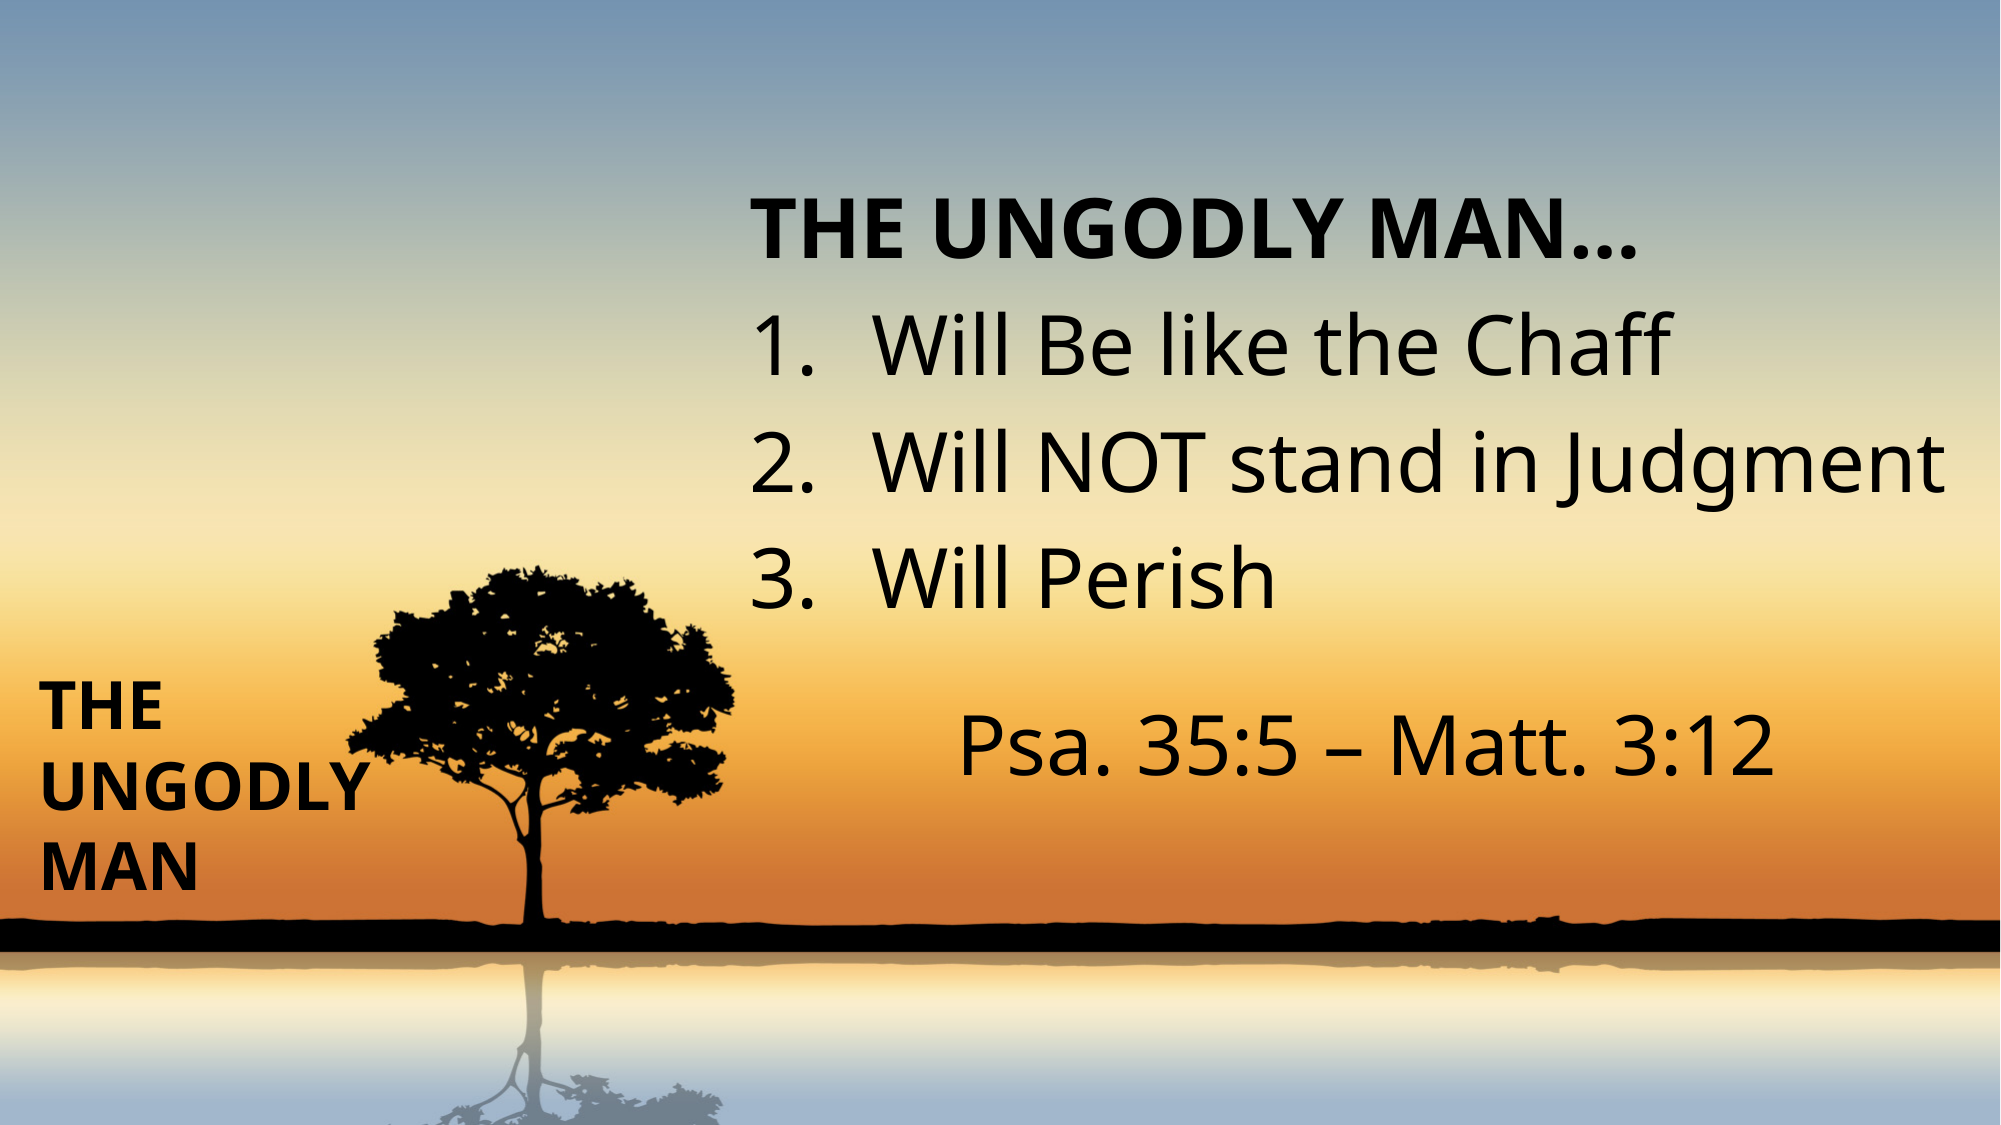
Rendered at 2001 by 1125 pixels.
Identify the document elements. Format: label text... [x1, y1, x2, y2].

title THE UNGODLY MAN [23, 639, 486, 928]
list THE UNGODLY MAN… Will Be like the Chaff Will NOT stand in Judgment Will Perish Psa. 35:5 – Matt. 3:12 [734, 51, 2000, 904]
picture [0, 0, 2001, 1125]
